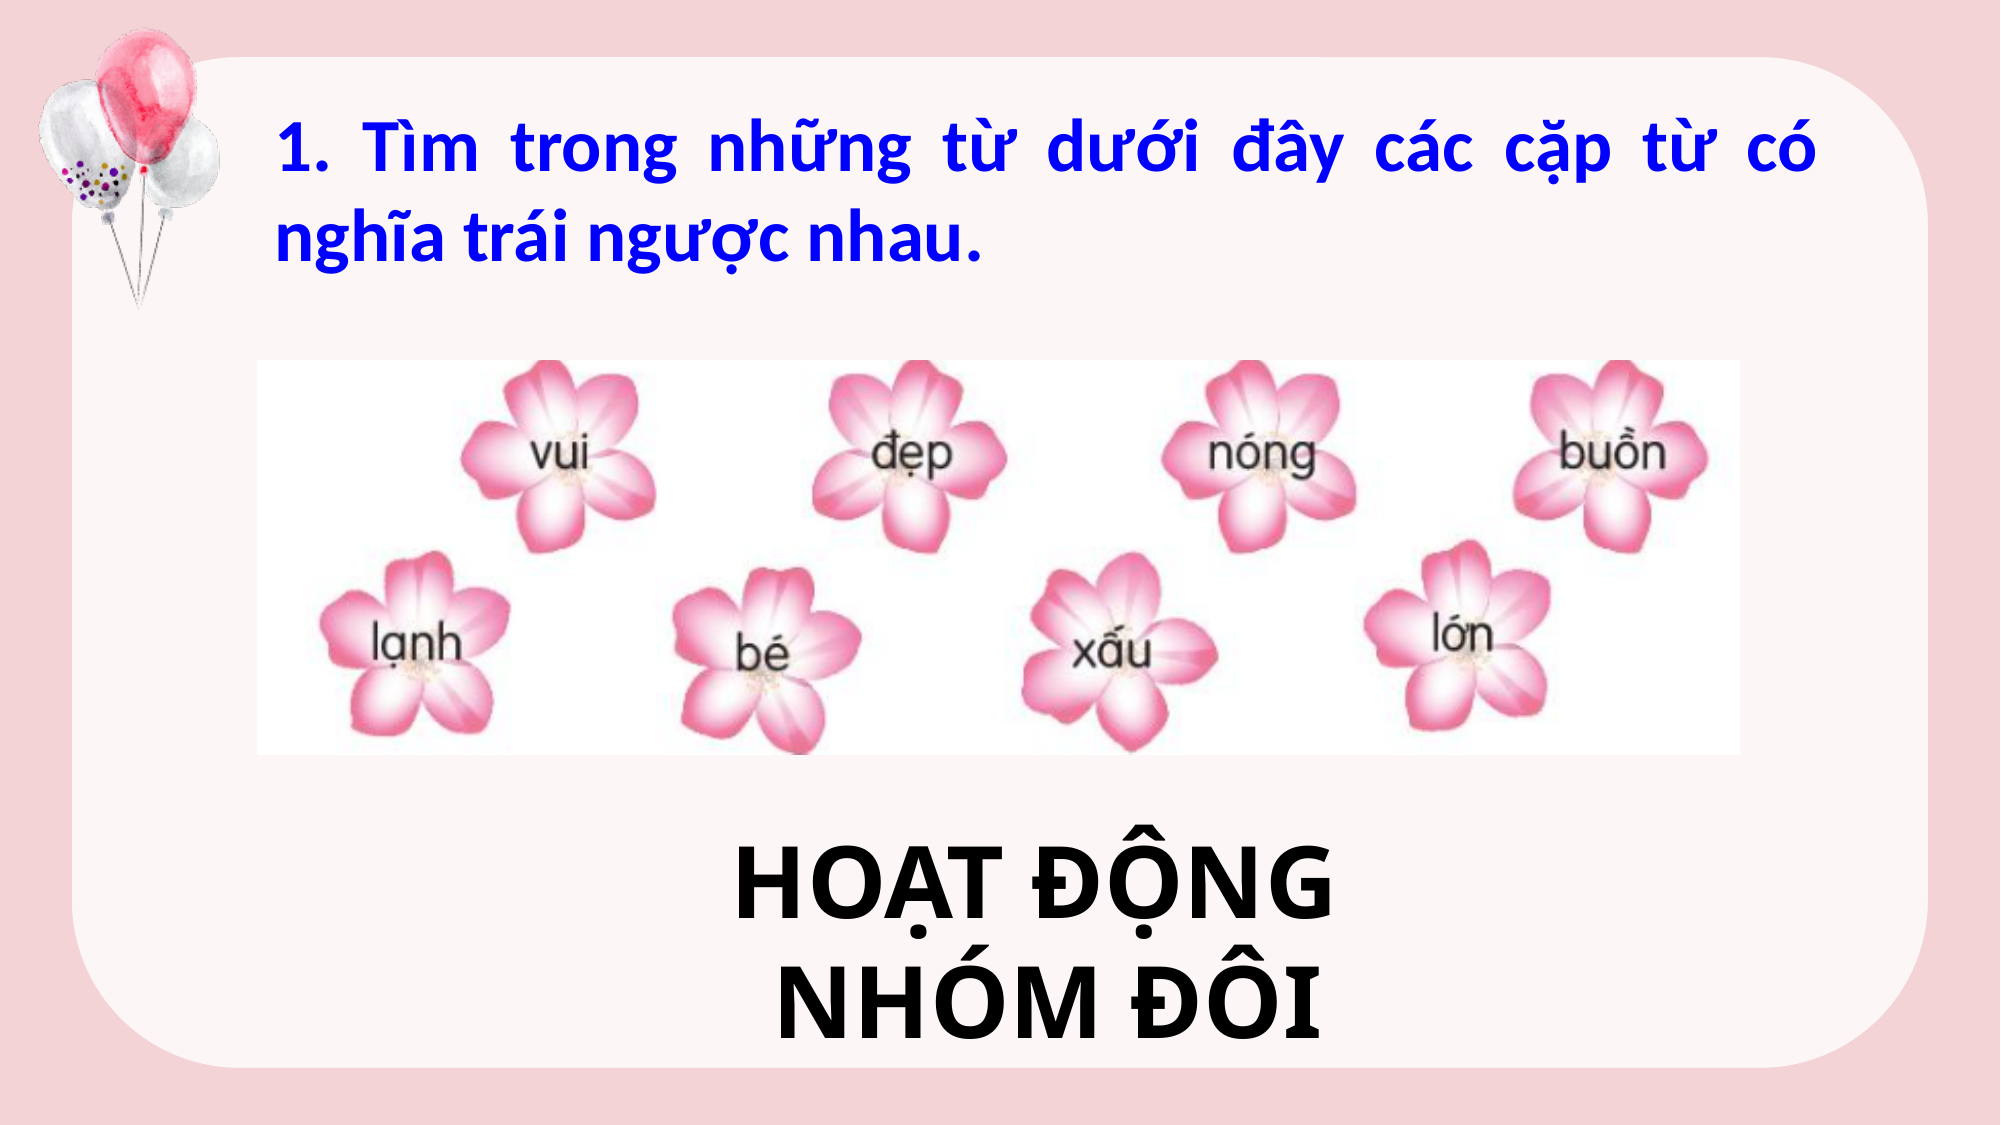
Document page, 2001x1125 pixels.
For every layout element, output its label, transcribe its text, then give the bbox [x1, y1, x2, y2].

text_box [69, 54, 1931, 1070]
text_box 1. Tìm trong những từ dưới đây các cặp từ có nghĩa trái ngược nhau. [270, 88, 1835, 284]
text_box HOẠT ĐỘNG NHÓM ĐÔI [659, 811, 1435, 1067]
picture [0, 0, 1740, 755]
